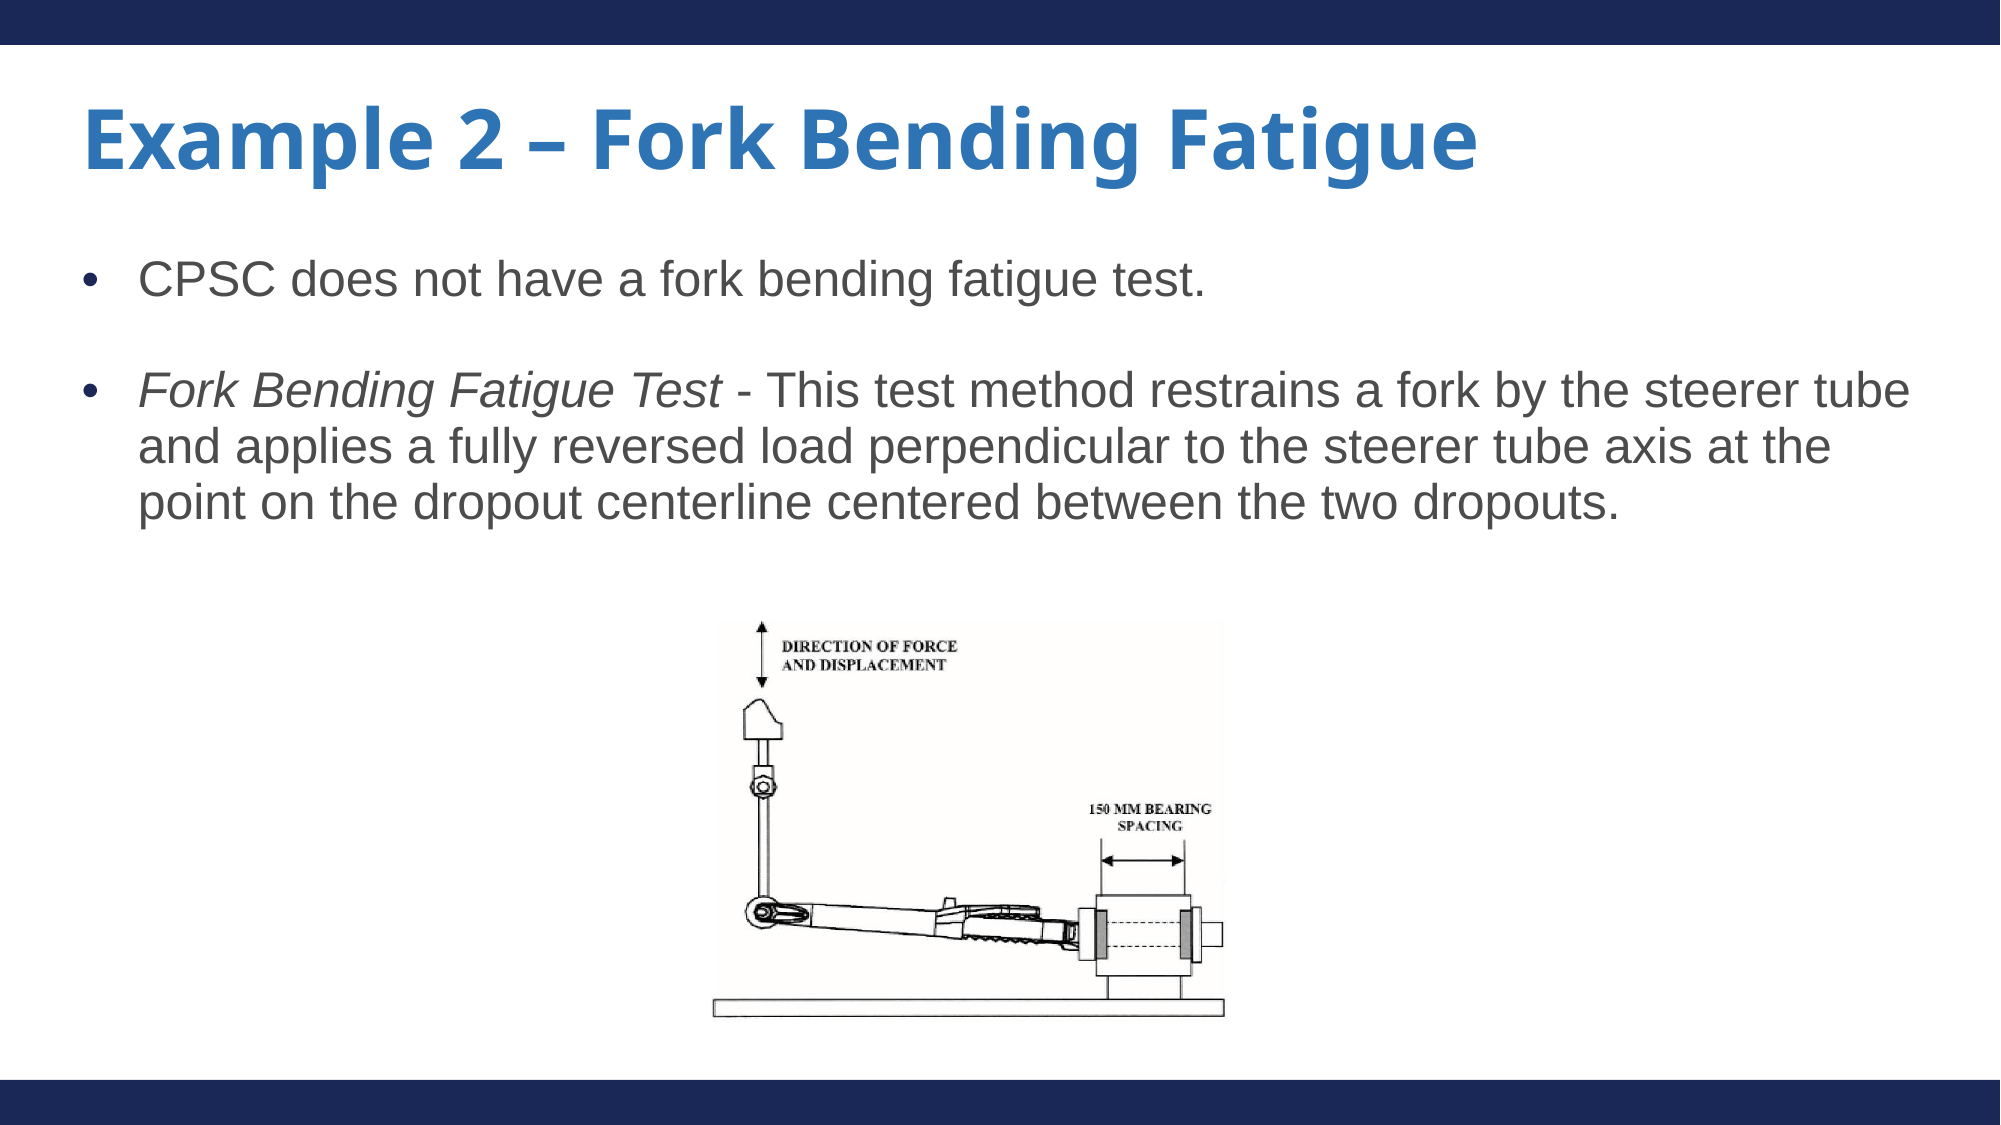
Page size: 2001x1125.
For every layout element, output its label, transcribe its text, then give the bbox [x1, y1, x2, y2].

title Example 2 – Fork Bending Fatigue [66, 59, 1948, 216]
list CPSC does not have a fork bending fatigue test. Fork Bending Fatigue Test - This test method restrains a fork by the steerer tube and applies a fully reversed load perpendicular to the steerer tube axis at the point on the dropout centerline centered between the two dropouts. [66, 243, 1948, 1014]
picture [671, 614, 1244, 1022]
